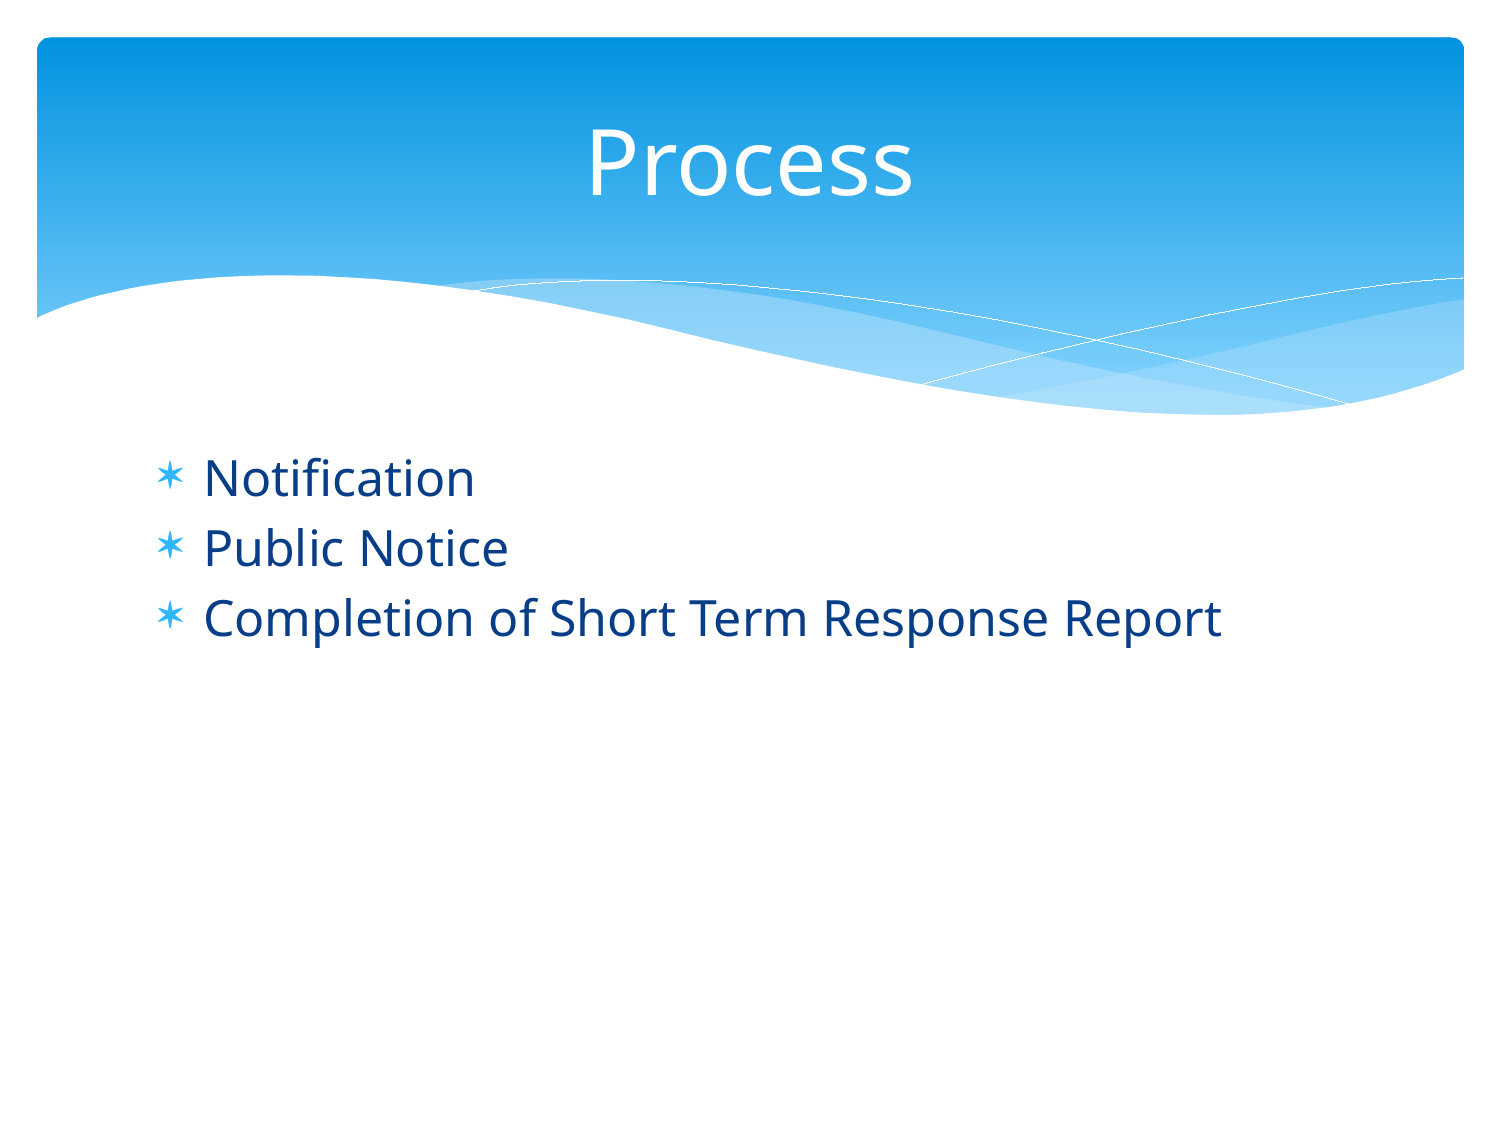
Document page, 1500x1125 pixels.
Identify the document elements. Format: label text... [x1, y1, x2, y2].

title Process [75, 55, 1425, 261]
list Notification Public Notice Completion of Short Term Response Report [143, 438, 1359, 1005]
